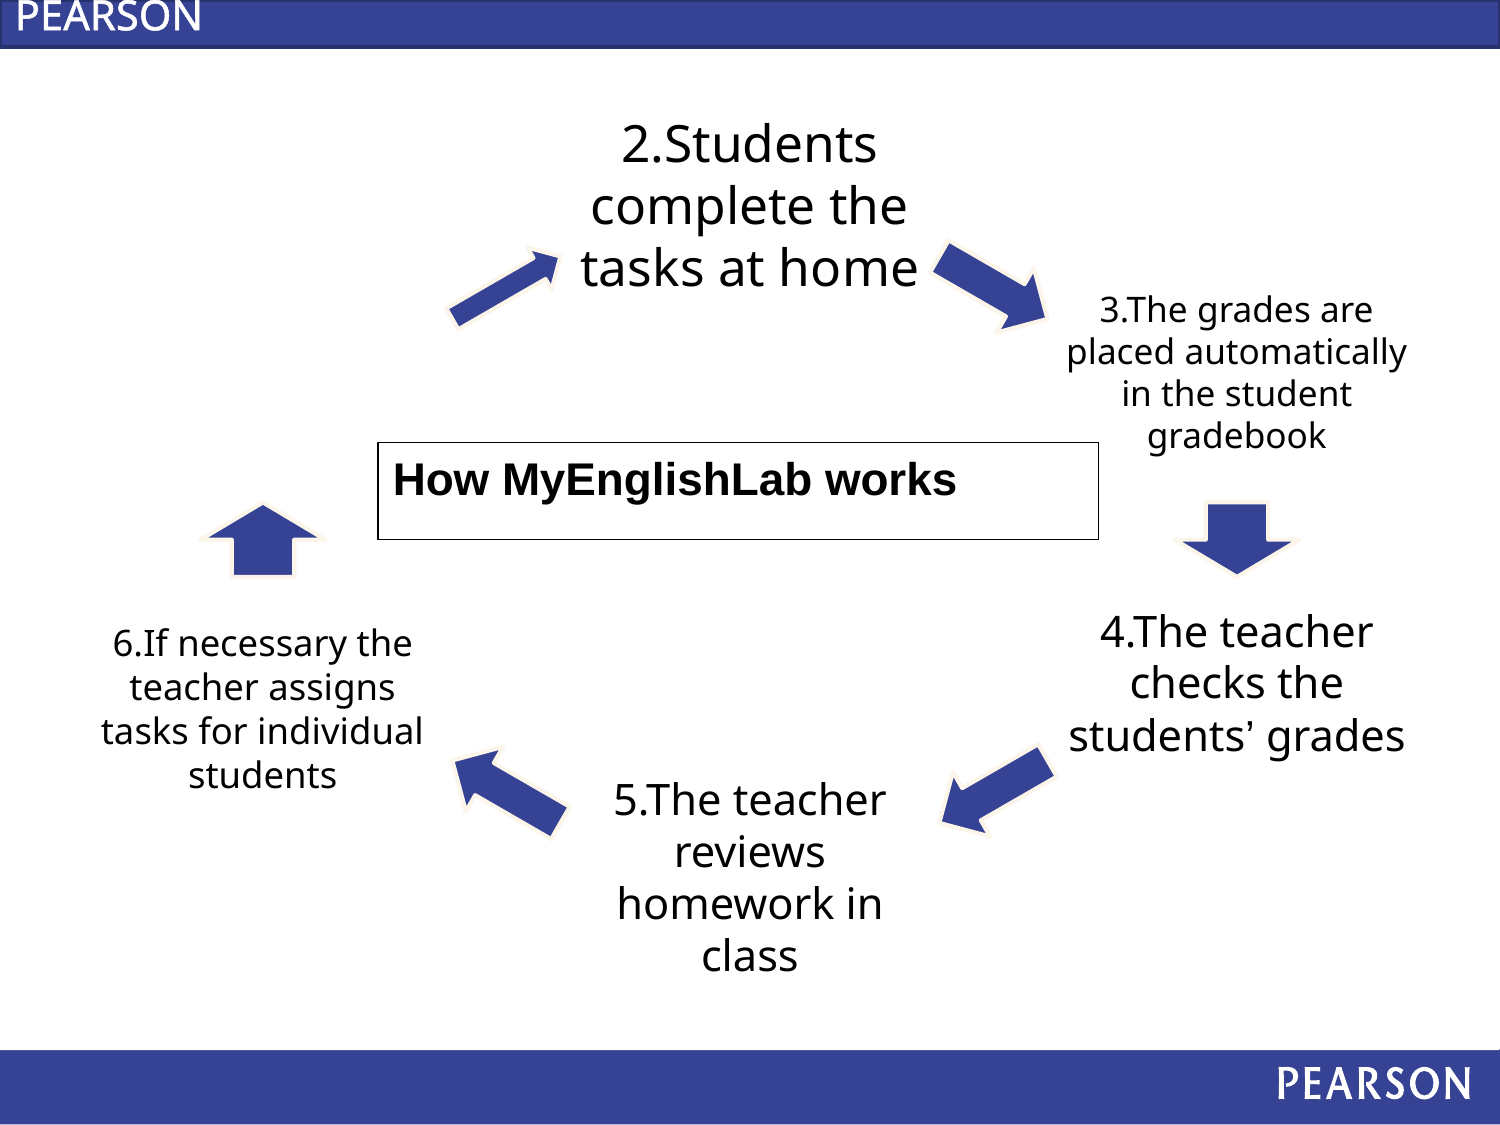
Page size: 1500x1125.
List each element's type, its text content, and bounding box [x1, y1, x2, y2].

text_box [0, 91, 1500, 988]
text_box PEARSON ALWAYS LEARNING [0, 0, 1500, 49]
